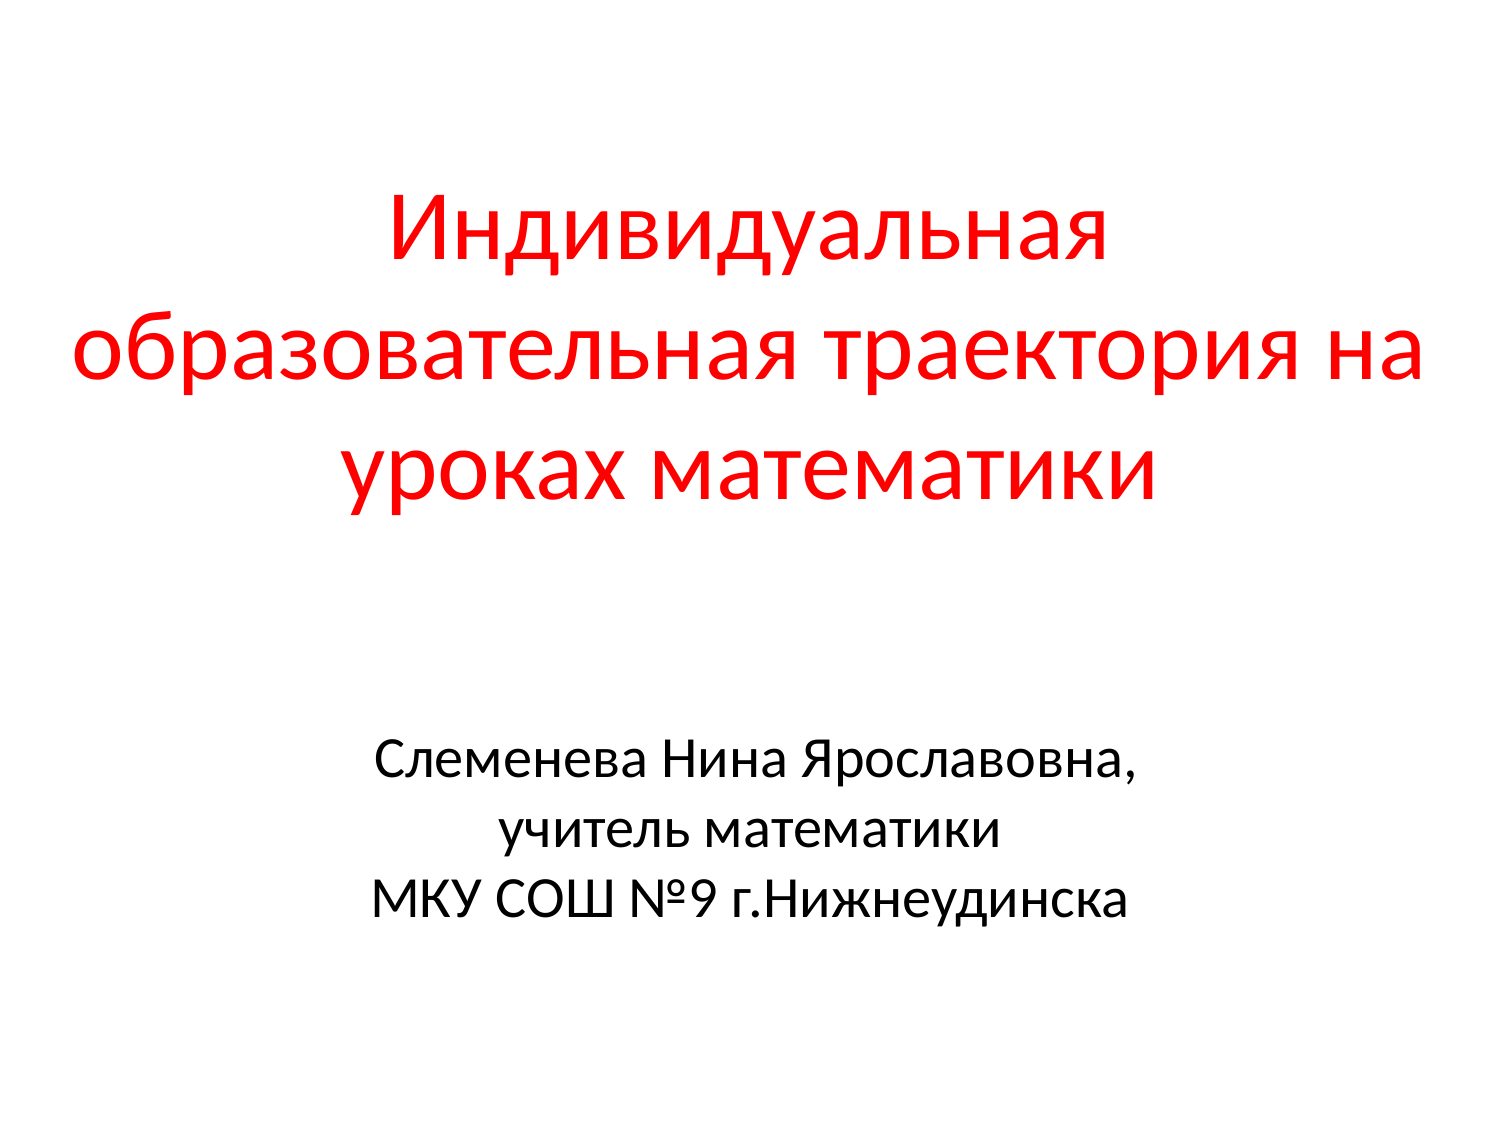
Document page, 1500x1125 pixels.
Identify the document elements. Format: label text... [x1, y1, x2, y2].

text_box Индивидуальная образовательная траектория на уроках математики Слеменева Нина Ярославовна, учитель математики МКУ СОШ №9 г.Нижнеудинска [0, 152, 1500, 1125]
